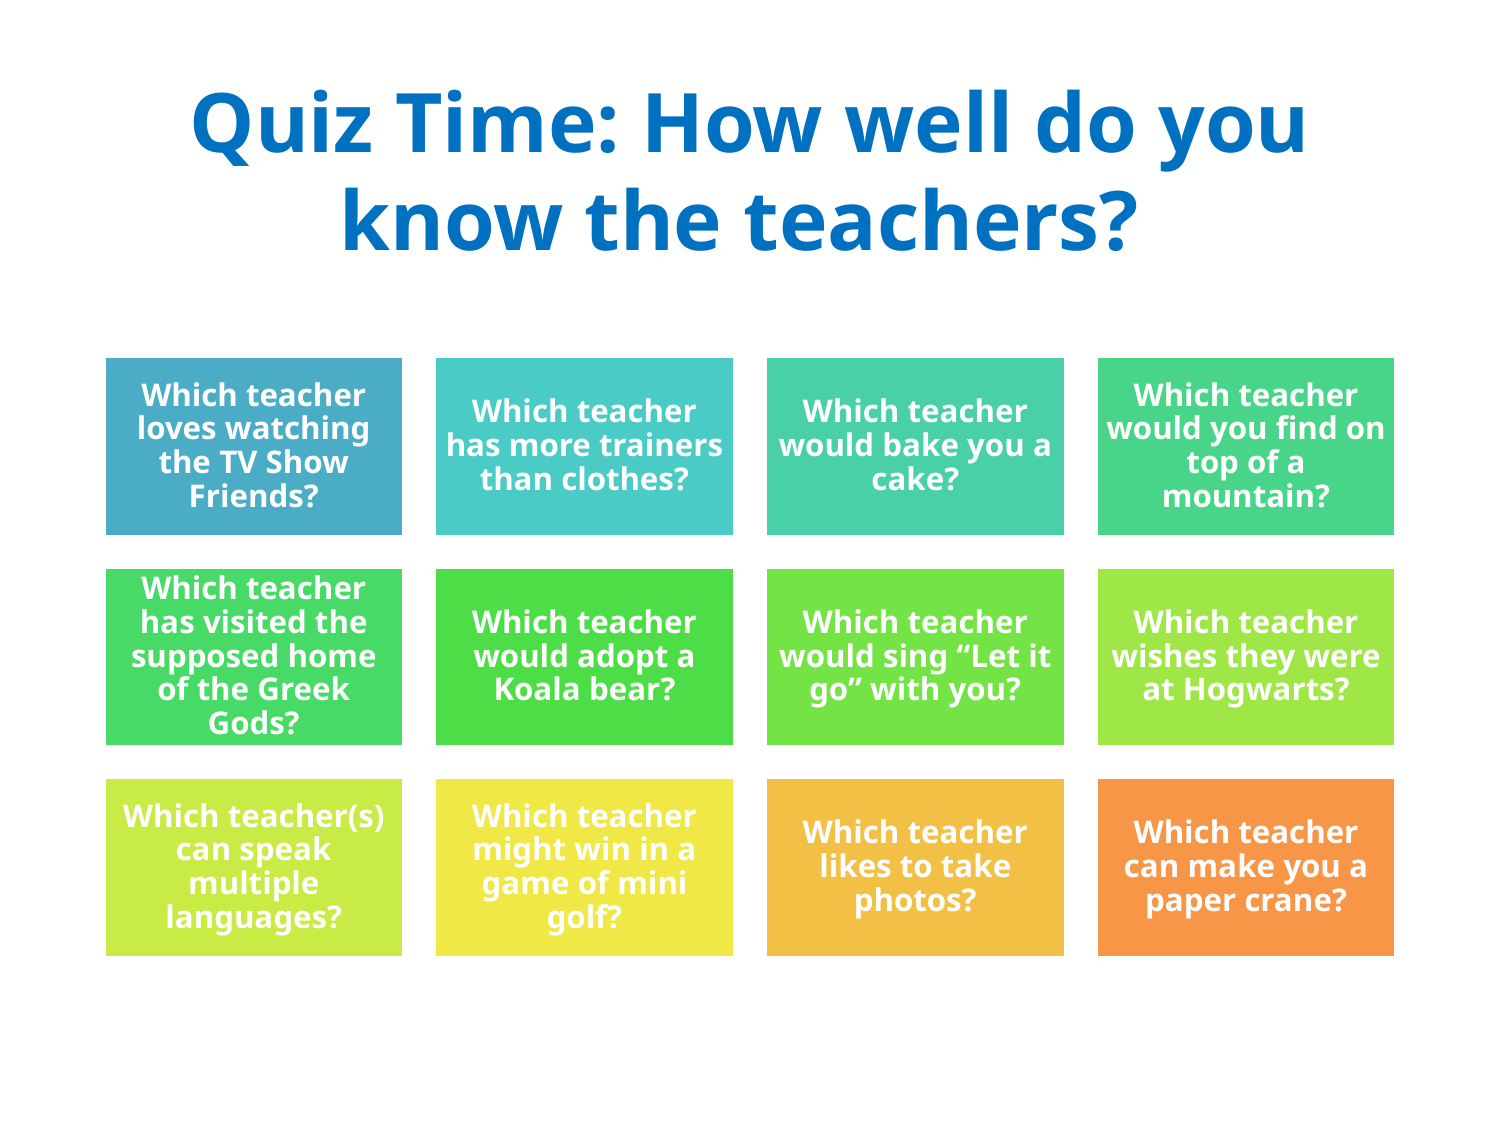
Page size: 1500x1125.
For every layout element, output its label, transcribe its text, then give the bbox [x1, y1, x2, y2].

title Quiz Time: How well do you know the teachers? [103, 59, 1397, 278]
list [102, 299, 1398, 1015]
